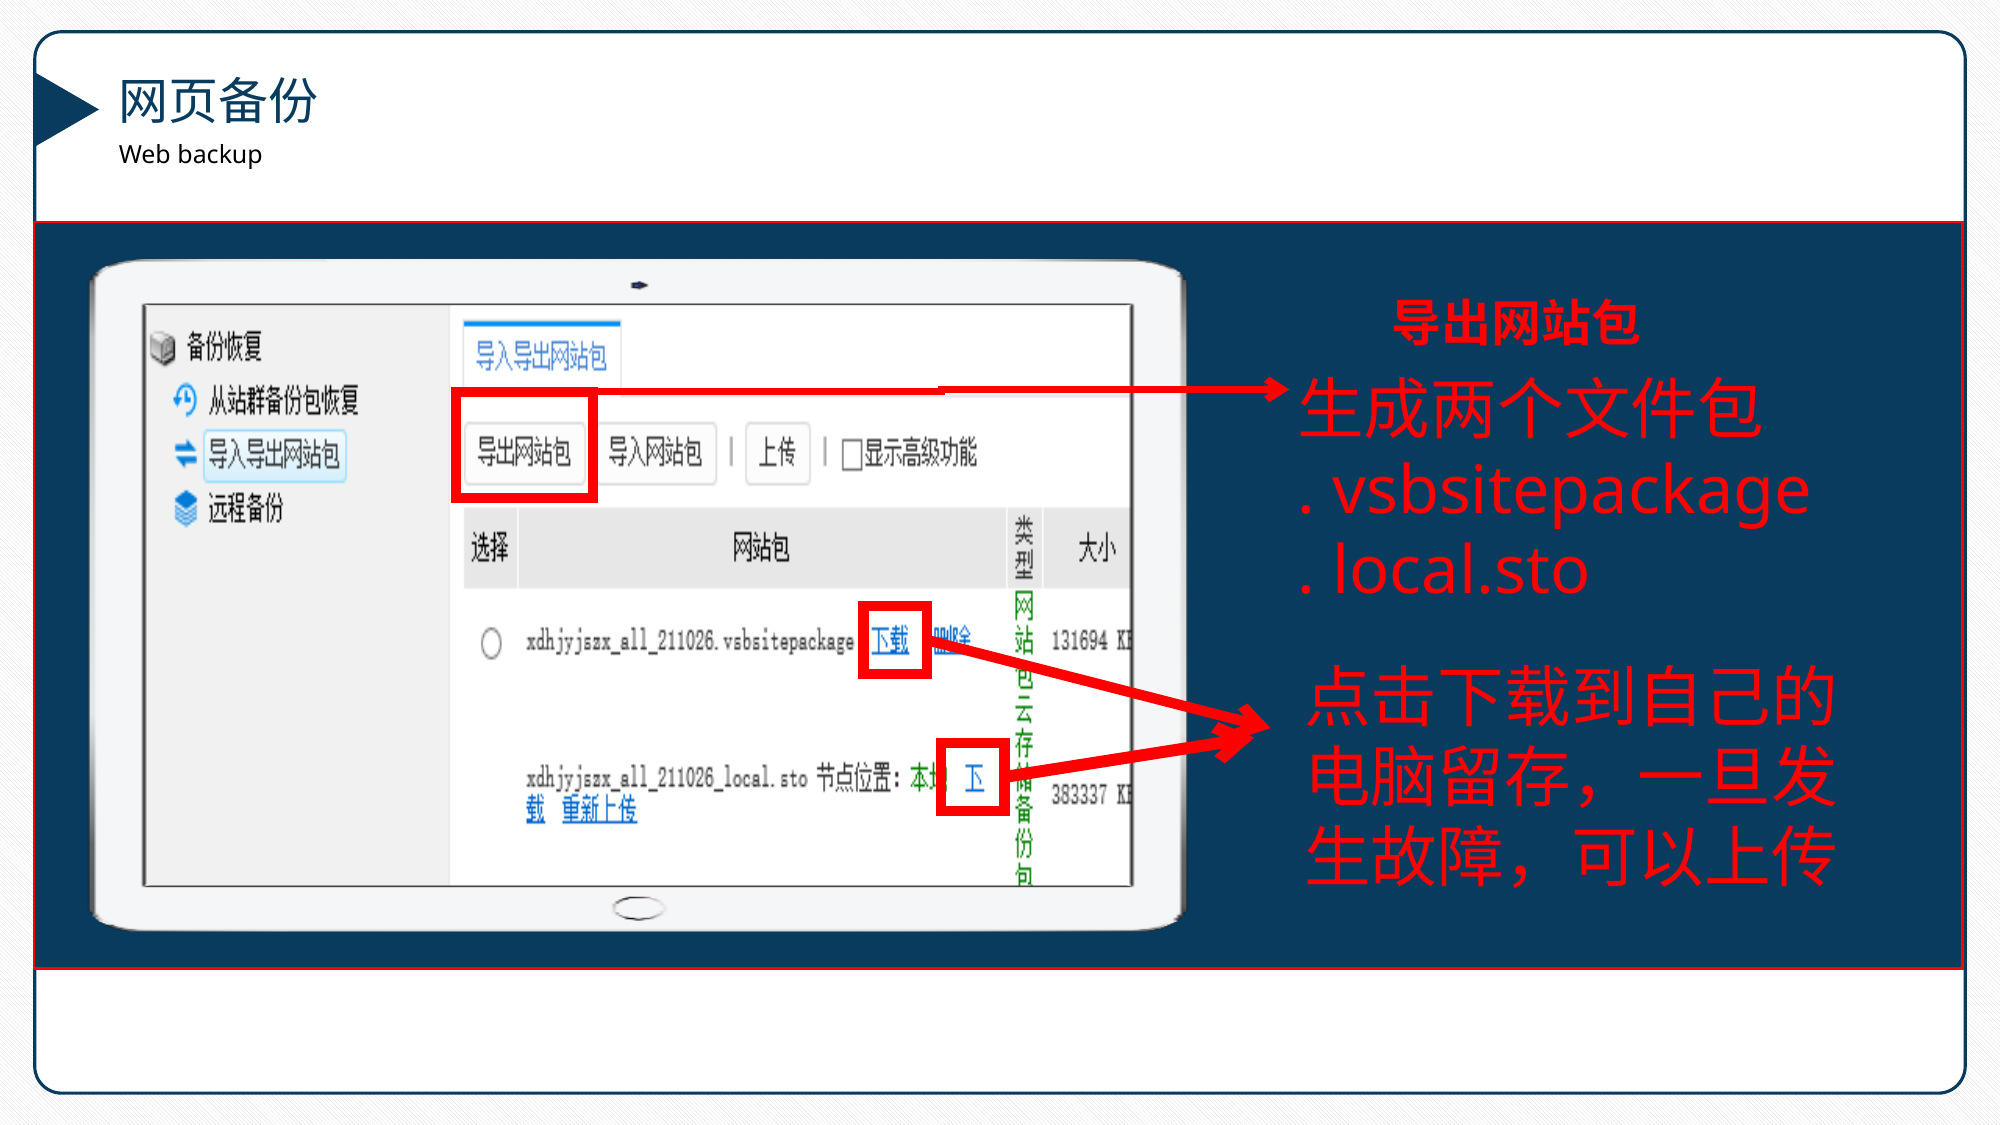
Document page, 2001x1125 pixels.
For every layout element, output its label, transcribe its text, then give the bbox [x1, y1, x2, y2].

text_box [32, 69, 102, 150]
text_box Web backup [103, 122, 284, 177]
text_box [33, 221, 1964, 970]
text_box 点击下载到自己的电脑留存，一旦发生故障，可以上传 [1289, 647, 1913, 902]
text_box 导出网站包 [1376, 283, 1671, 359]
text_box 生成两个文件包 . vsbsitepackage . local.sto [1282, 359, 1906, 615]
text_box 网页备份 [103, 61, 571, 137]
picture [52, 231, 1226, 960]
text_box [926, 640, 1271, 729]
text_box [1004, 737, 1255, 778]
